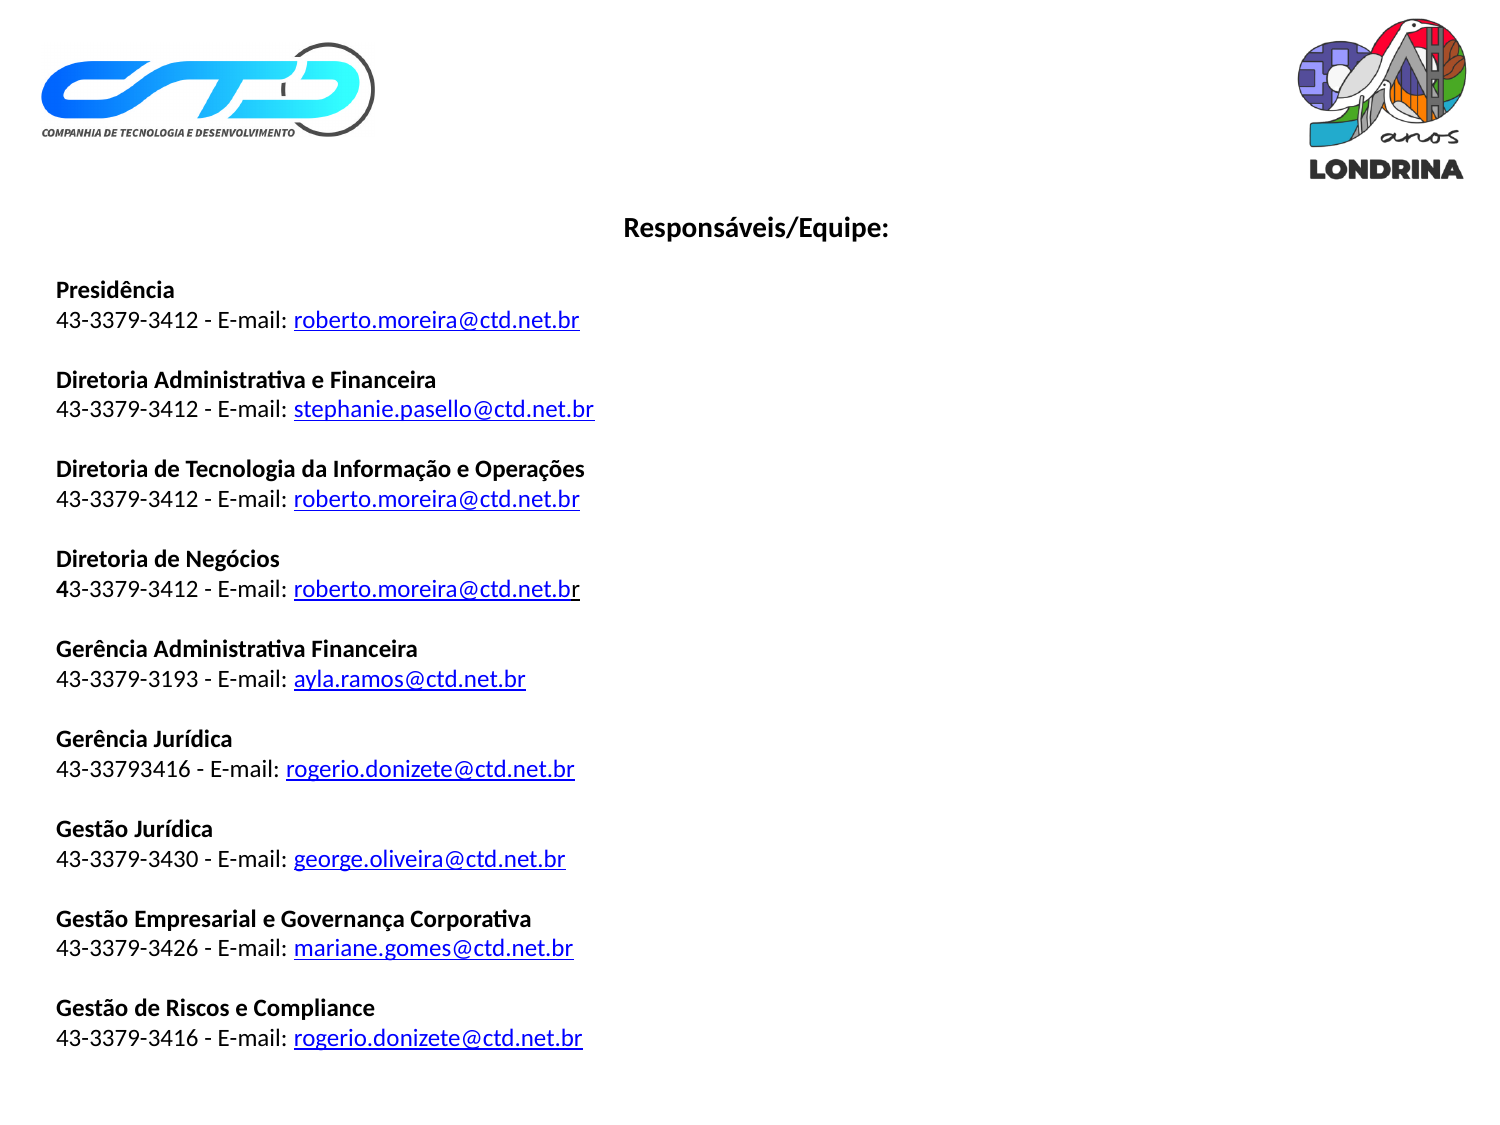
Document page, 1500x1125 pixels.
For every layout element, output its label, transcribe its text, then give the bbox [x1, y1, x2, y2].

picture [40, 42, 375, 138]
picture [1291, 8, 1473, 190]
text_box Responsáveis/Equipe: Presidência 43-3379-3412 - E-mail: roberto.moreira@ctd.net.br Diretoria Administrativa e Financeira 43-3379-3412 - E-mail: stephanie.pasello@ctd.net.br Diretoria de Tecnologia da Informação e Operações 43-3379-3412 - E-mail: roberto.moreira@ctd.net.br Diretoria de Negócios 43-3379-3412 - E-mail: roberto.moreira@ctd.net.br Gerência Administrativa Financeira 43-3379-3193 - E-mail: ayla.ramos@ctd.net.br Gerência Jurídica 43-33793416 - E-mail: rogerio.donizete@ctd.net.br Gestão Jurídica 43-3379-3430 - E-mail: george.oliveira@ctd.net.br Gestão Empresarial e Governança Corporativa 43-3379-3426 - E-mail: mariane.gomes@ctd.net.br Gestão de Riscos e Compliance 43-3379-3416 - E-mail: rogerio.donizete@ctd.net.br [41, 200, 1472, 1125]
